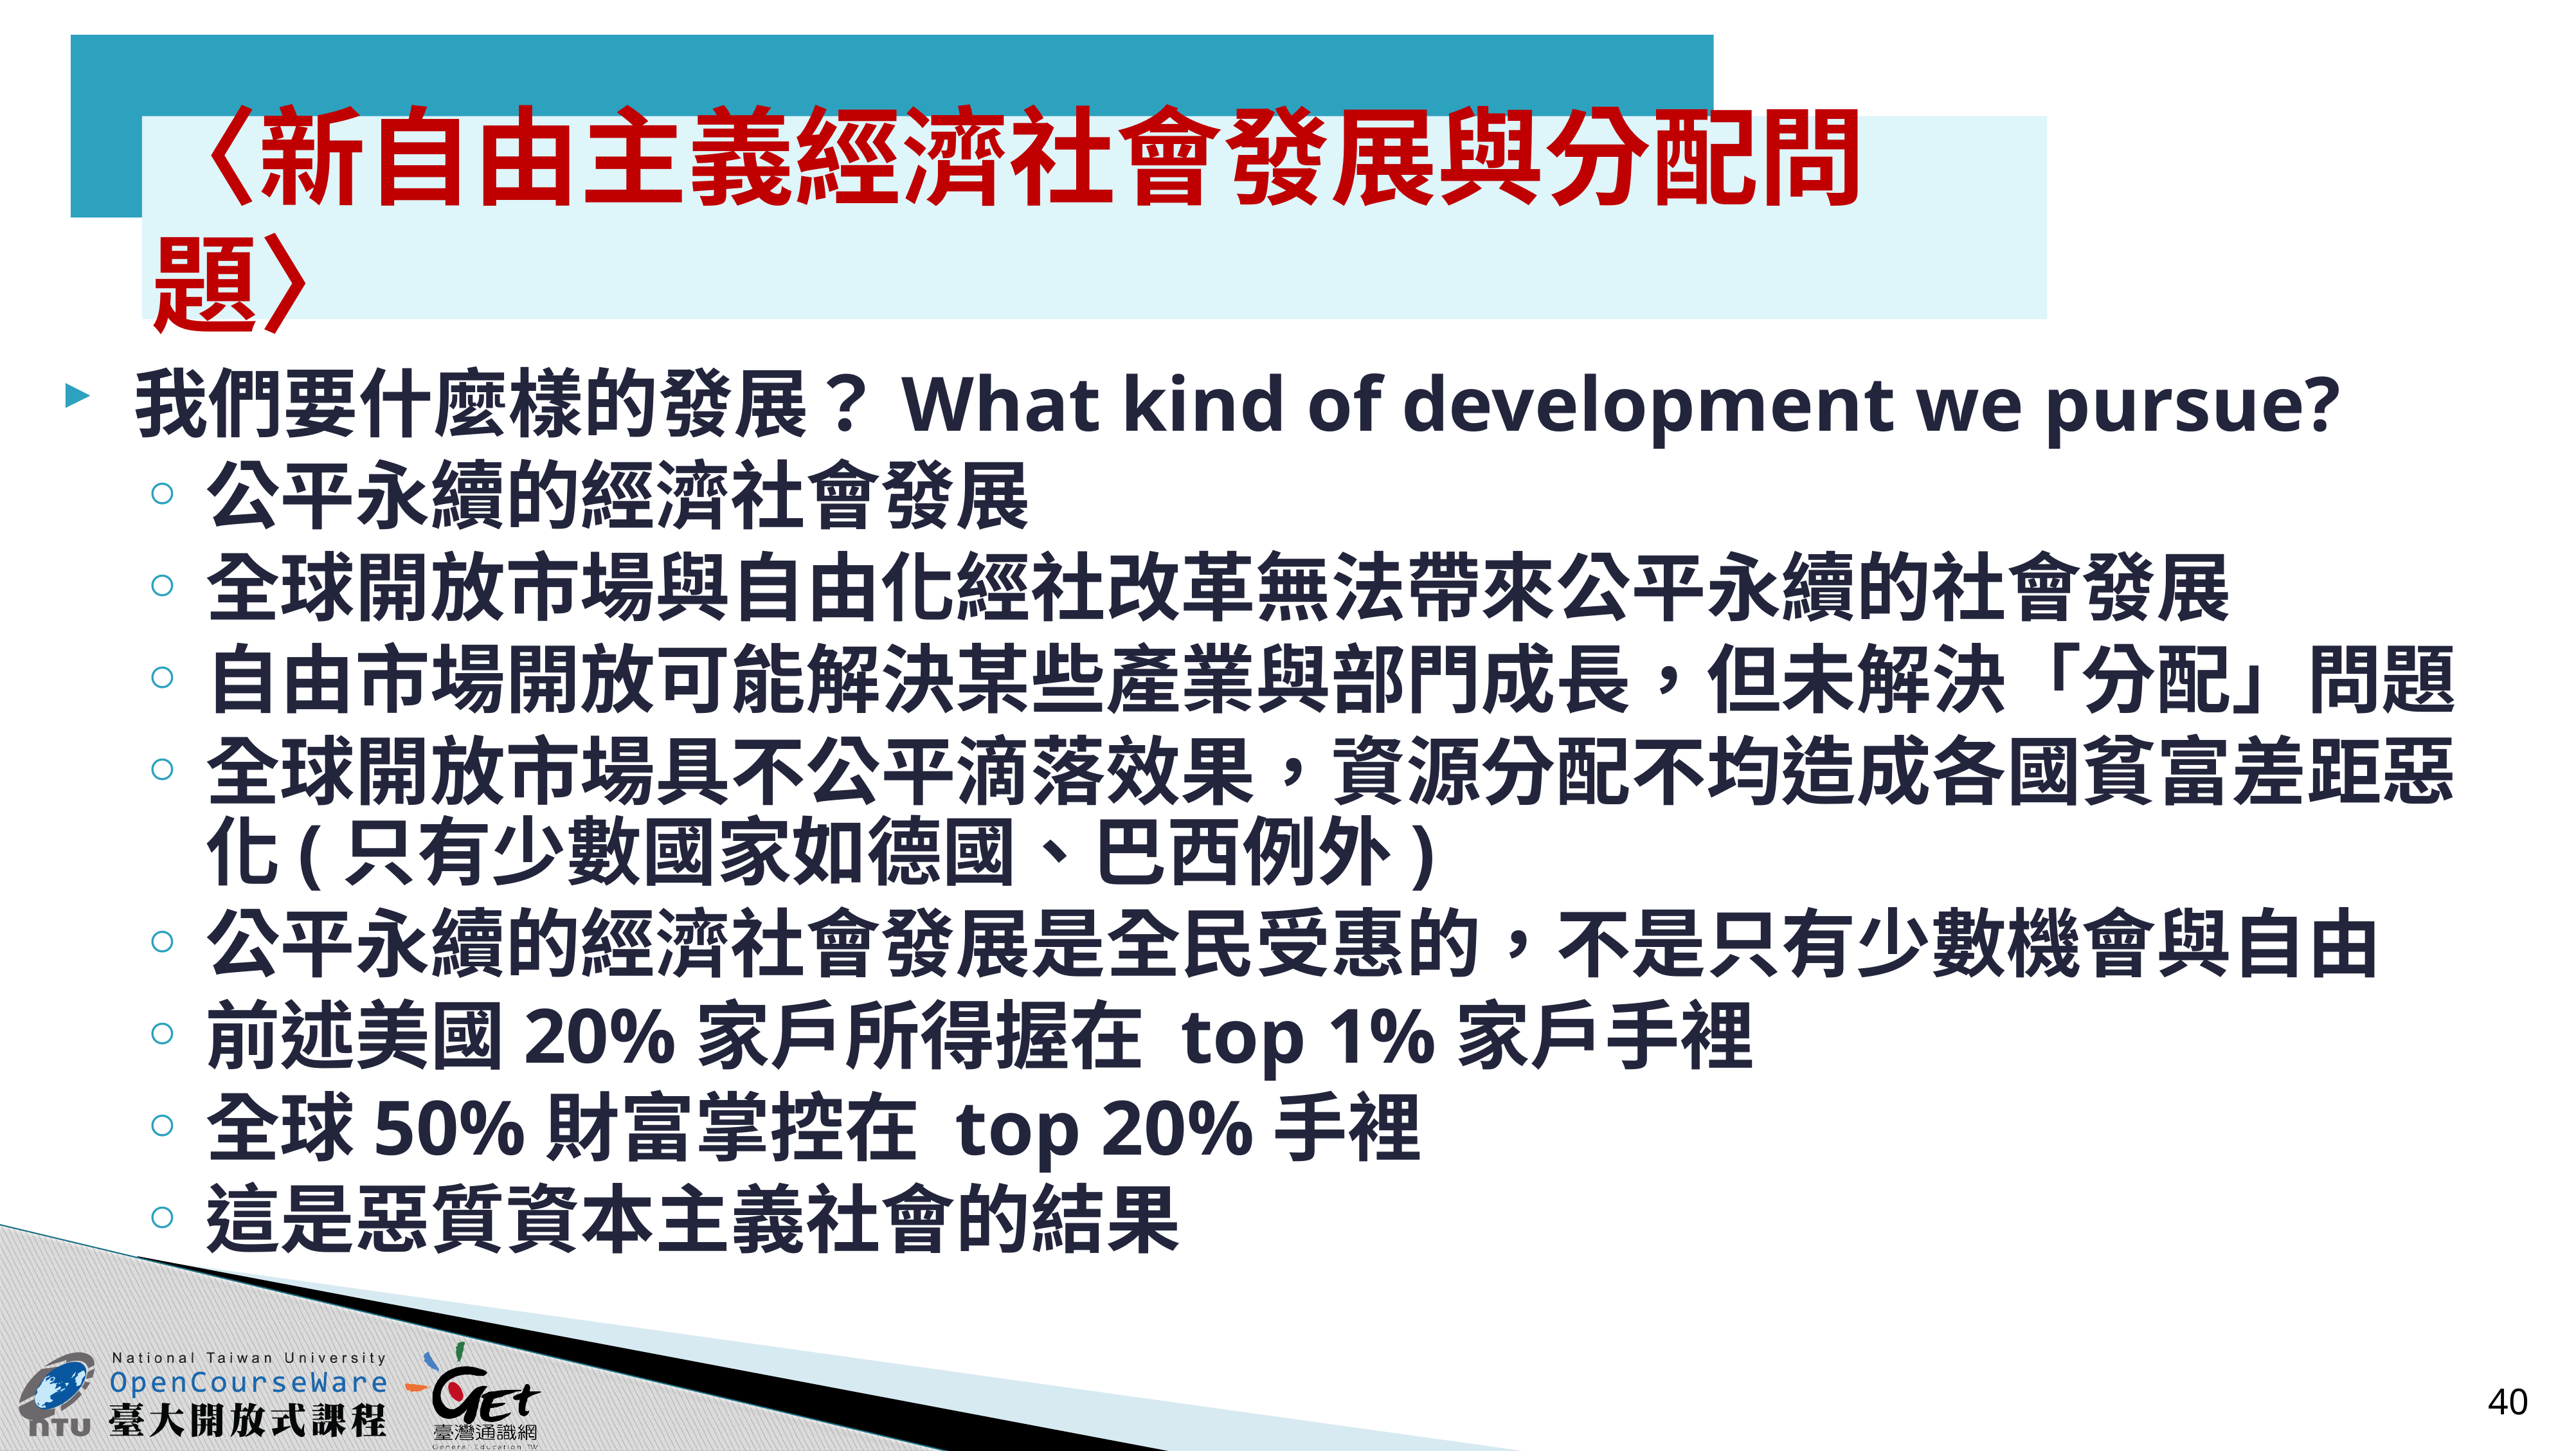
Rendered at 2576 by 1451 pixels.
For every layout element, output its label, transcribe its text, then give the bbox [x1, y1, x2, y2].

list 我們要什麼樣的發展？What kind of development we pursue? 公平永續的經濟社會發展 全球開放市場與自由化經社改革無法帶來公平永續的社會發展 自由市場開放可能解決某些產業與部門成長，但未解決「分配」問題 全球開放市場具不公平滴落效果，資源分配不均造成各國貧富差距惡化(只有少數國家如德國、巴西例外) 公平永續的經濟社會發展是全民受惠的，不是只有少數機會與自由 前述美國20%家戶所得握在 top 1%家戶手裡 全球50%財富掌控在 top 20%手裡 這是惡質資本主義社會的結果 [21, 361, 2539, 1319]
slide_number 40 [2435, 1355, 2539, 1433]
picture [0, 1332, 551, 1451]
title 〈新自由主義經濟社會發展與分配問題〉 [141, 116, 2048, 320]
